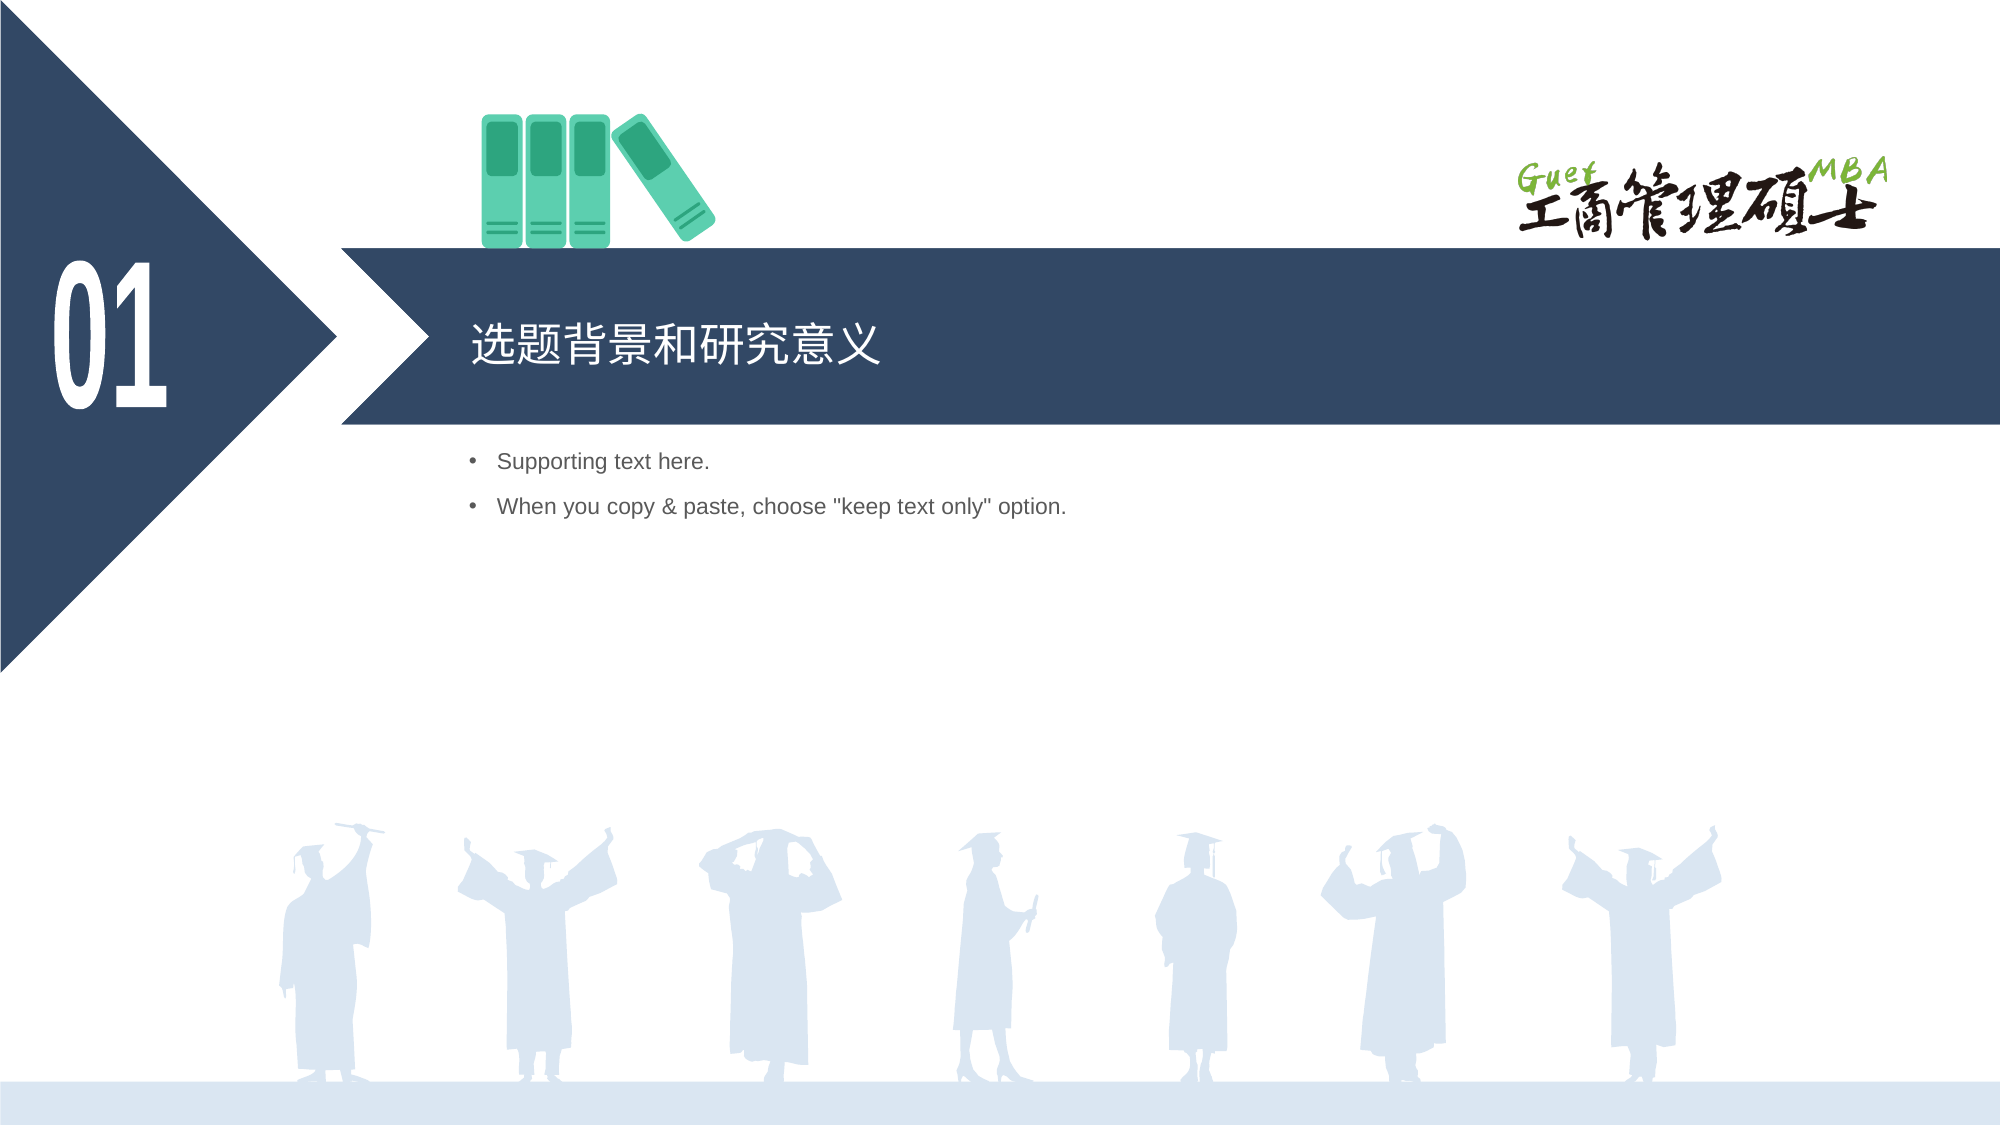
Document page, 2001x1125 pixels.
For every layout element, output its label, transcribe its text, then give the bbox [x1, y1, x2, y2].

title 选题背景和研究意义 [455, 271, 1200, 380]
text_box [109, 472, 2000, 655]
picture [1518, 156, 1887, 241]
list Supporting text here. When you copy & paste, choose "keep text only" option. [453, 441, 1200, 609]
